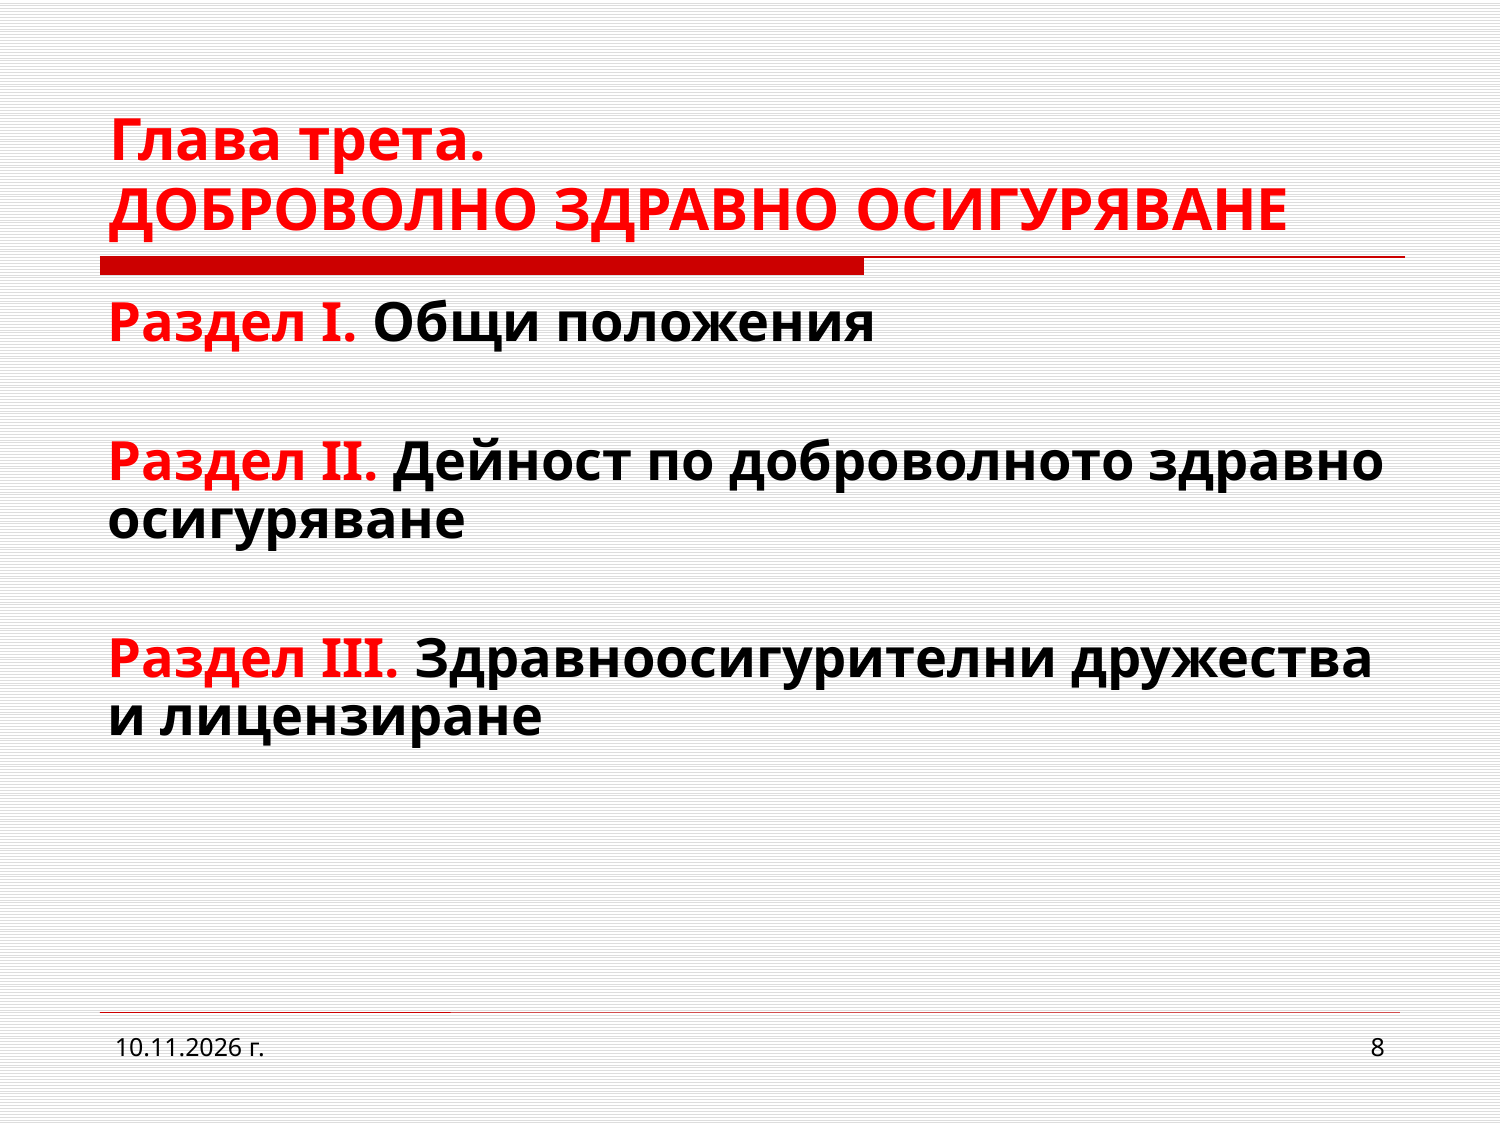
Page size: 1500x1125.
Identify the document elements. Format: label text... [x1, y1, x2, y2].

list Раздел I. Общи положения Раздел II. Дейност по доброволното здравно осигуряване Раздел III. Здравноосигурителни дружества и лицензиране [92, 287, 1406, 988]
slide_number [99, 1024, 425, 1103]
title Глава трета. ДОБРОВОЛНО ЗДРАВНО ОСИГУРЯВАНЕ [94, 50, 1407, 250]
slide_number 8 [1074, 1024, 1400, 1103]
